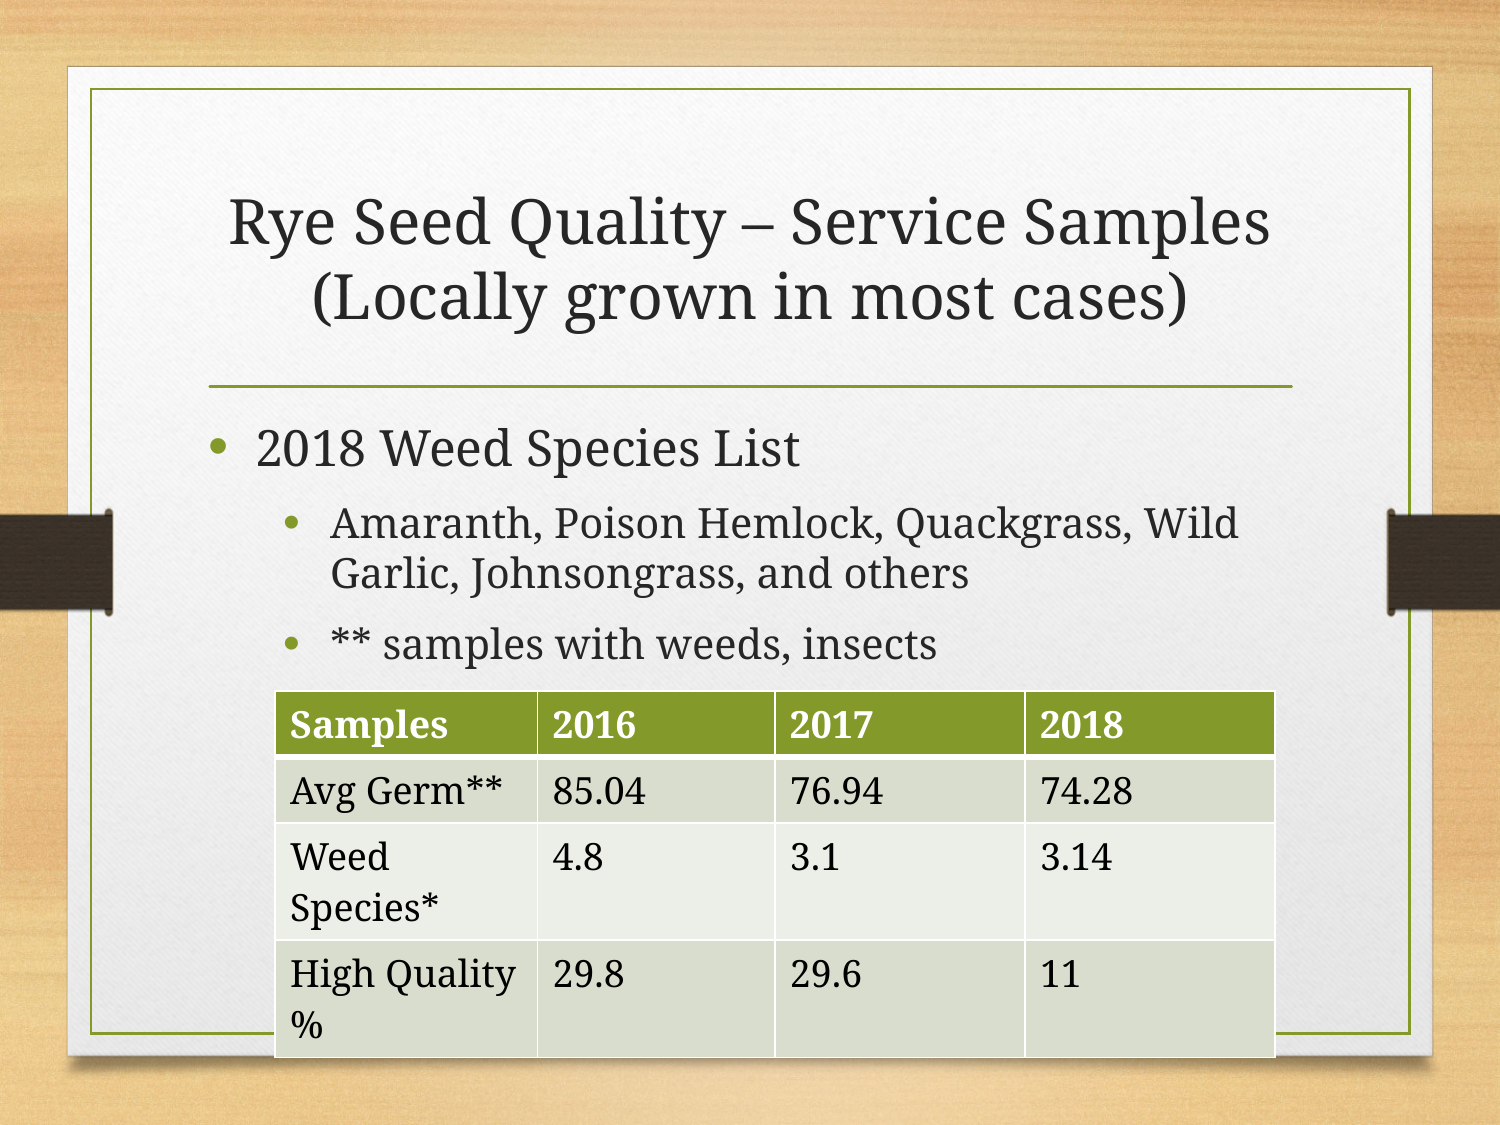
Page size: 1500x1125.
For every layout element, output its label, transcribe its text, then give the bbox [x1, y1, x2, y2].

title Rye Seed Quality – Service Samples (Locally grown in most cases) [193, 150, 1309, 365]
table_cell 11 [1026, 941, 1274, 1057]
table_cell 3.1 [776, 824, 1024, 939]
table_cell 3.14 [1026, 824, 1274, 939]
list 2018 Weed Species List Amaranth, Poison Hemlock, Quackgrass, Wild Garlic, Johnsongrass, and others ** samples with weeds, insects [193, 408, 1309, 974]
table_cell 76.94 [776, 760, 1024, 822]
table_cell 29.6 [776, 941, 1024, 1057]
picture [0, 0, 1500, 1125]
table_cell Avg Germ** [276, 760, 537, 822]
table_cell 74.28 [1026, 760, 1274, 822]
table_cell 29.8 [538, 941, 774, 1057]
table_cell Weed Species* [276, 824, 537, 939]
table_cell 4.8 [538, 824, 774, 939]
table_header Samples [276, 692, 537, 754]
table_cell High Quality % [276, 941, 537, 1057]
table_header 2017 [776, 692, 1024, 754]
table_header 2016 [538, 692, 774, 754]
table_cell 85.04 [538, 760, 774, 822]
table_header 2018 [1026, 692, 1274, 754]
